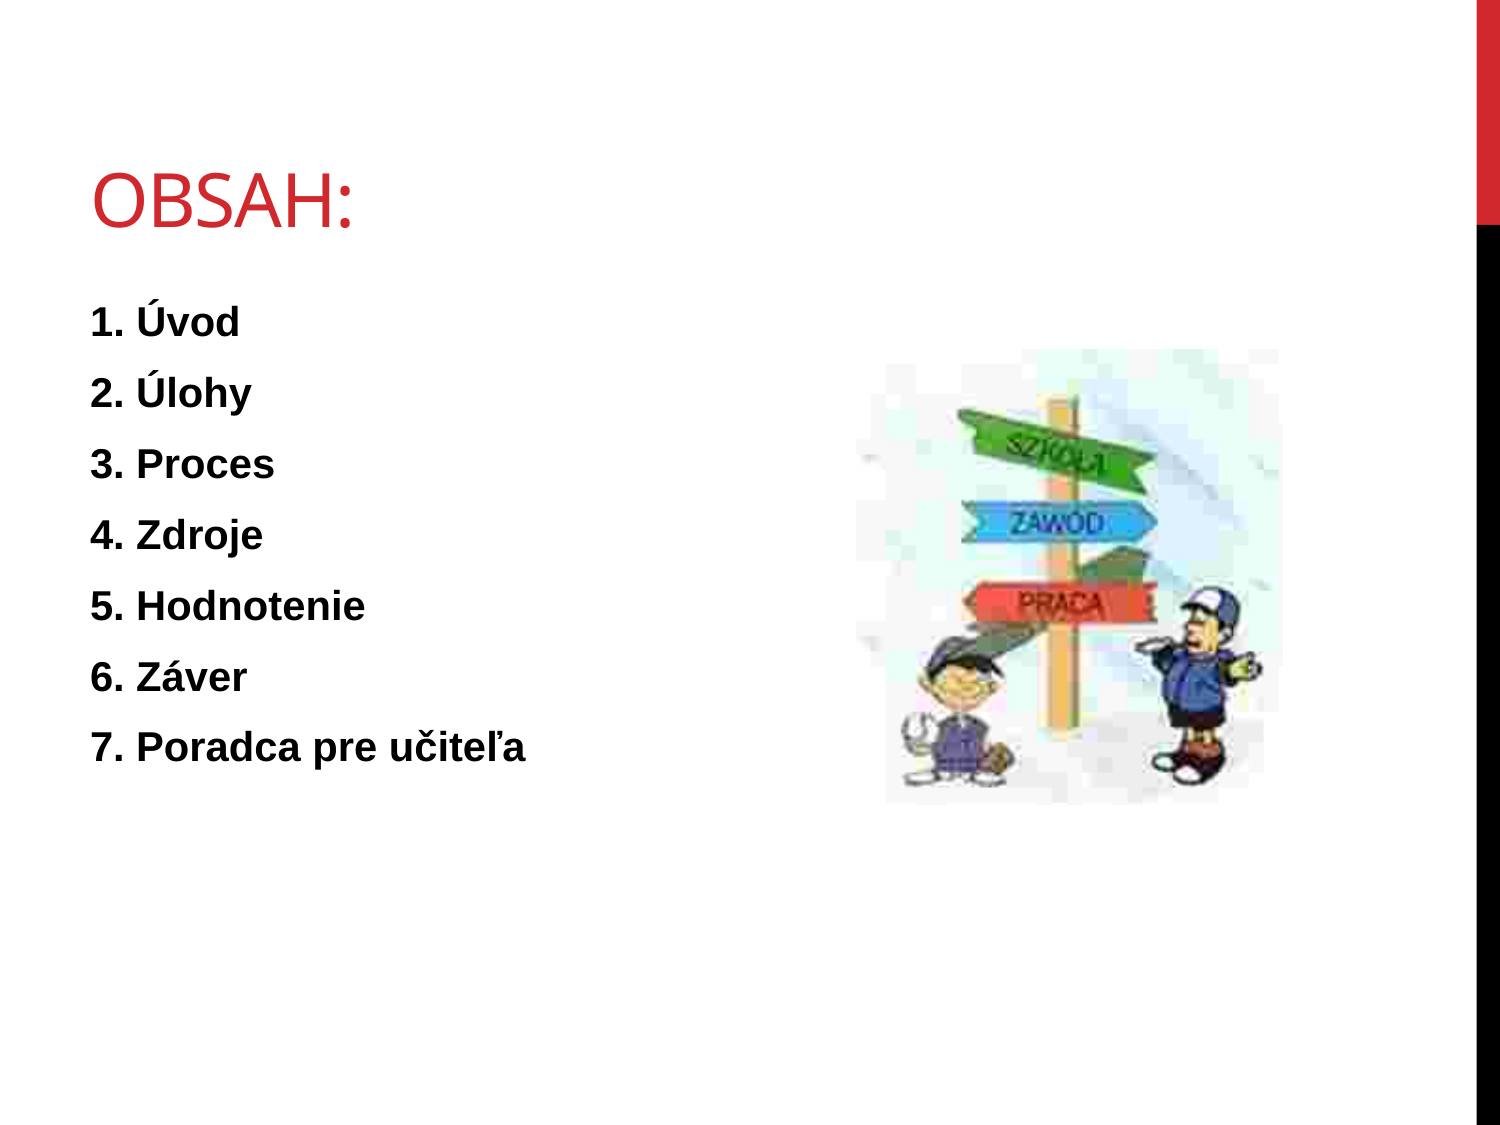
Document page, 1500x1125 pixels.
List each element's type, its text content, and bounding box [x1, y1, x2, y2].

list 1. Úvod 2. Úlohy 3. Proces 4. Zdroje 5. Hodnotenie 6. Záver 7. Poradca pre učiteľa [75, 287, 1325, 1005]
title obsah: [75, 25, 1025, 250]
picture [855, 349, 1283, 805]
